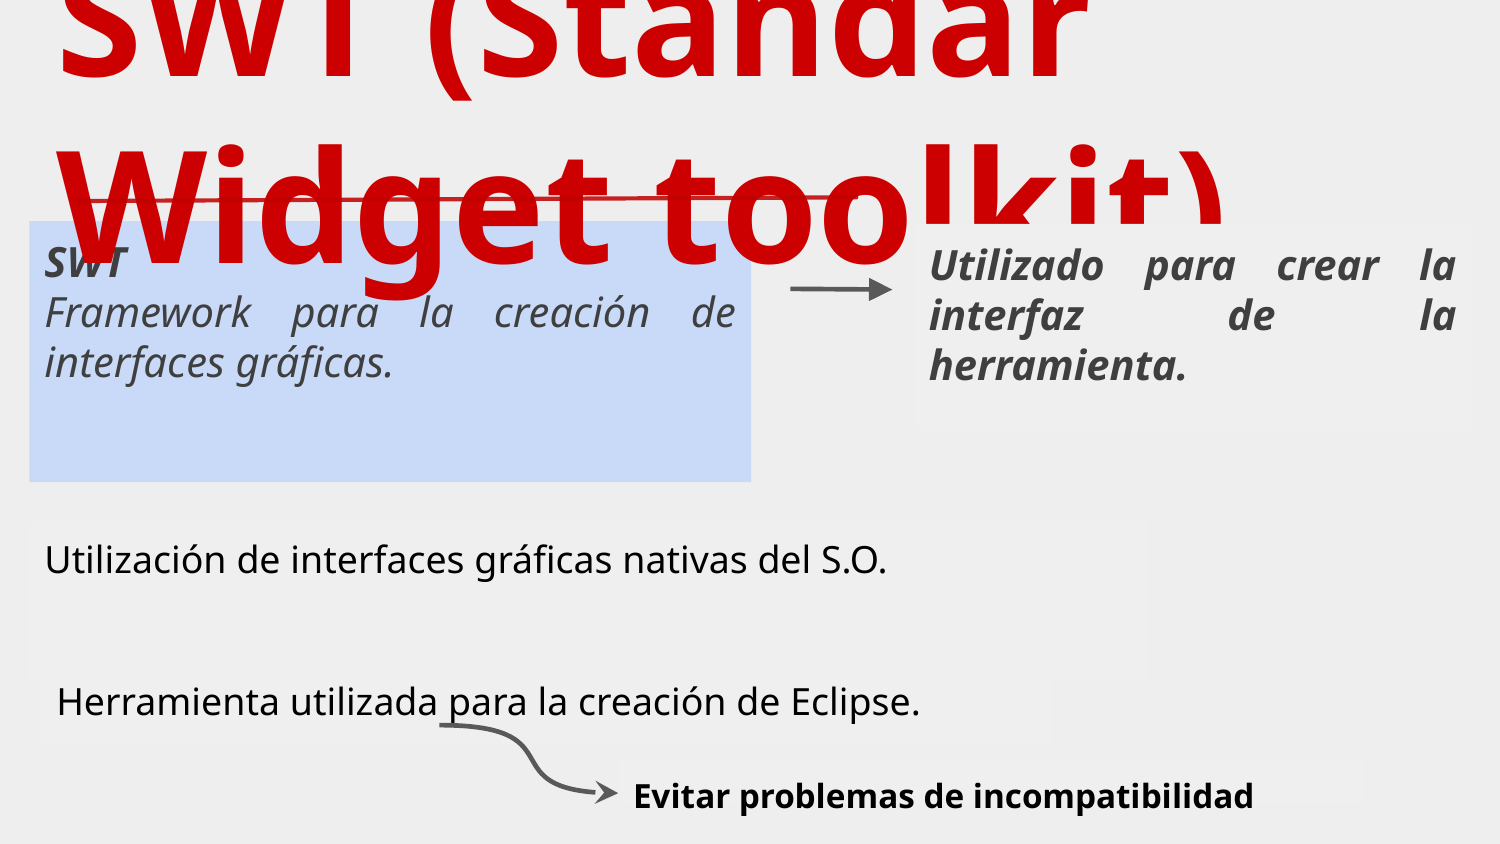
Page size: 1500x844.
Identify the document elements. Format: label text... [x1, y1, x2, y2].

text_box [439, 724, 619, 794]
text_box Utilización de interfaces gráficas nativas del S.O. [29, 520, 1150, 680]
text_box Utilizado para crear la interfaz de la herramienta. [913, 223, 1472, 432]
text_box SWT Framework para la creación de interfaces gráficas. [29, 221, 752, 483]
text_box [75, 197, 857, 202]
text_box Evitar problemas de incompatibilidad [618, 760, 1363, 805]
text_box Herramienta utilizada para la creación de Eclipse. [41, 662, 1054, 745]
title SWT (Standar Widget toolkit) [41, 32, 1500, 183]
